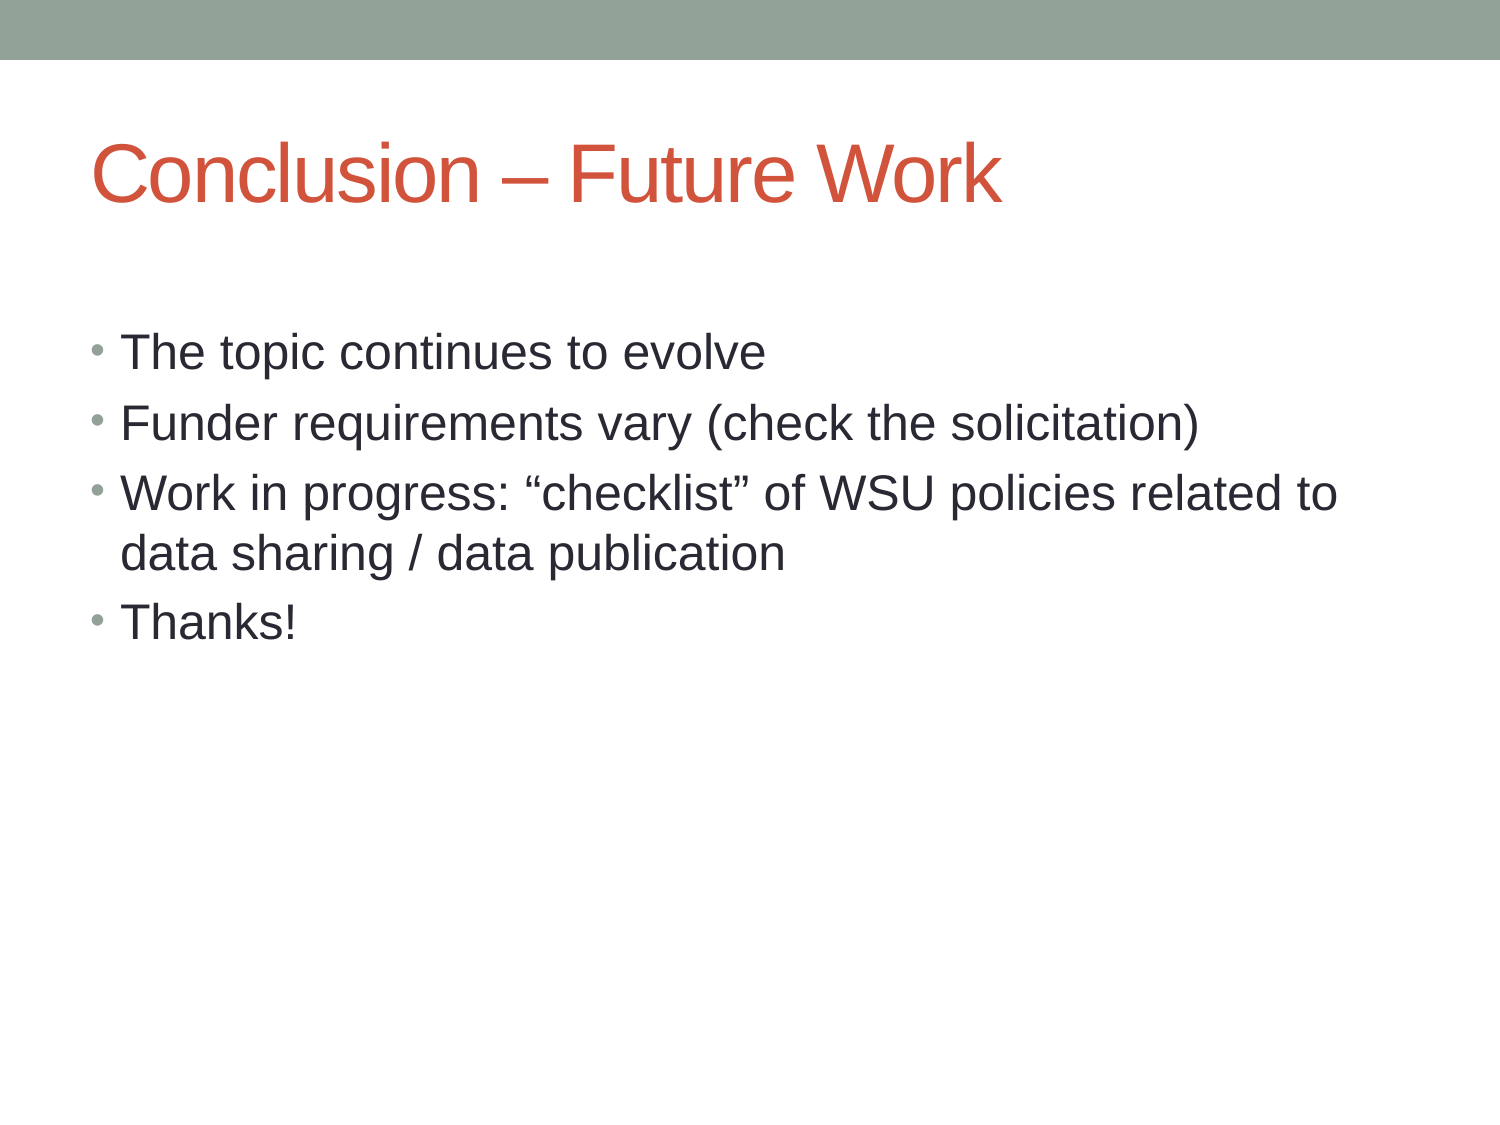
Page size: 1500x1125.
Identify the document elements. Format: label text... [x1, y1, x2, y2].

list The topic continues to evolve Funder requirements vary (check the solicitation) Work in progress: “checklist” of WSU policies related to data sharing / data publication Thanks! [75, 312, 1425, 1063]
title Conclusion – Future Work [75, 87, 1425, 250]
